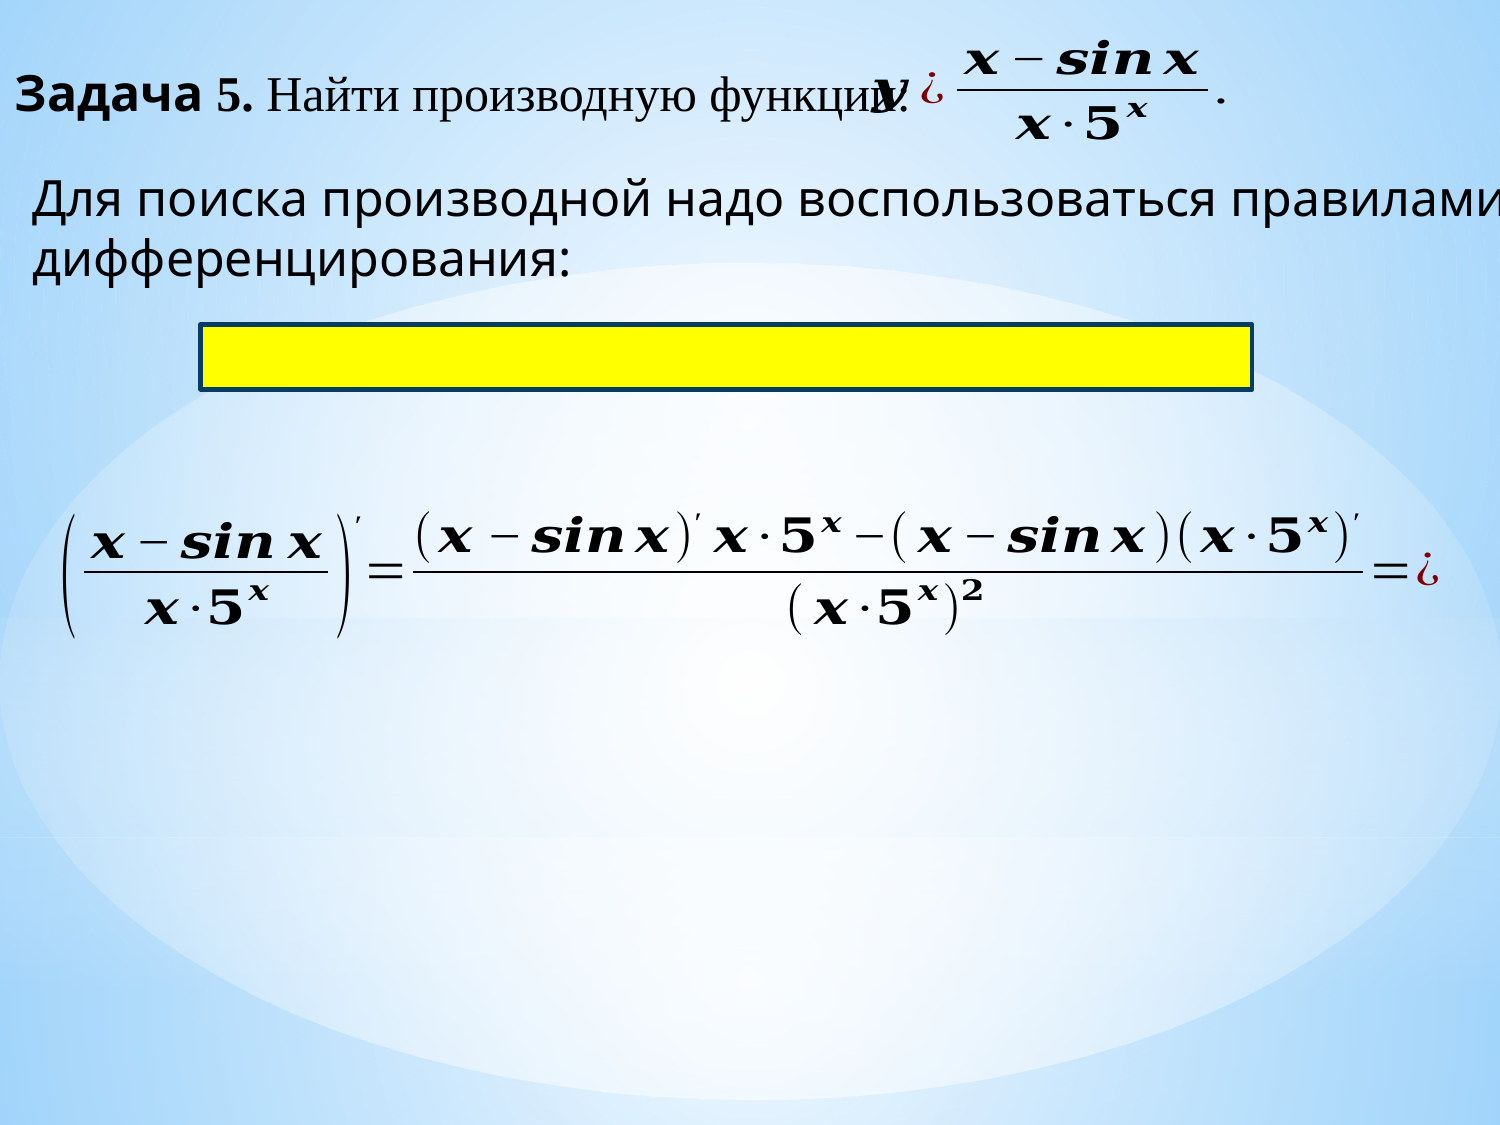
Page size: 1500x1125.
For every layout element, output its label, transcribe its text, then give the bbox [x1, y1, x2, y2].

text_box Для поиска производной надо воспользоваться правилами дифференцирования: [17, 159, 1500, 294]
text_box Задача 5. Найти производную функции: [0, 54, 1453, 130]
